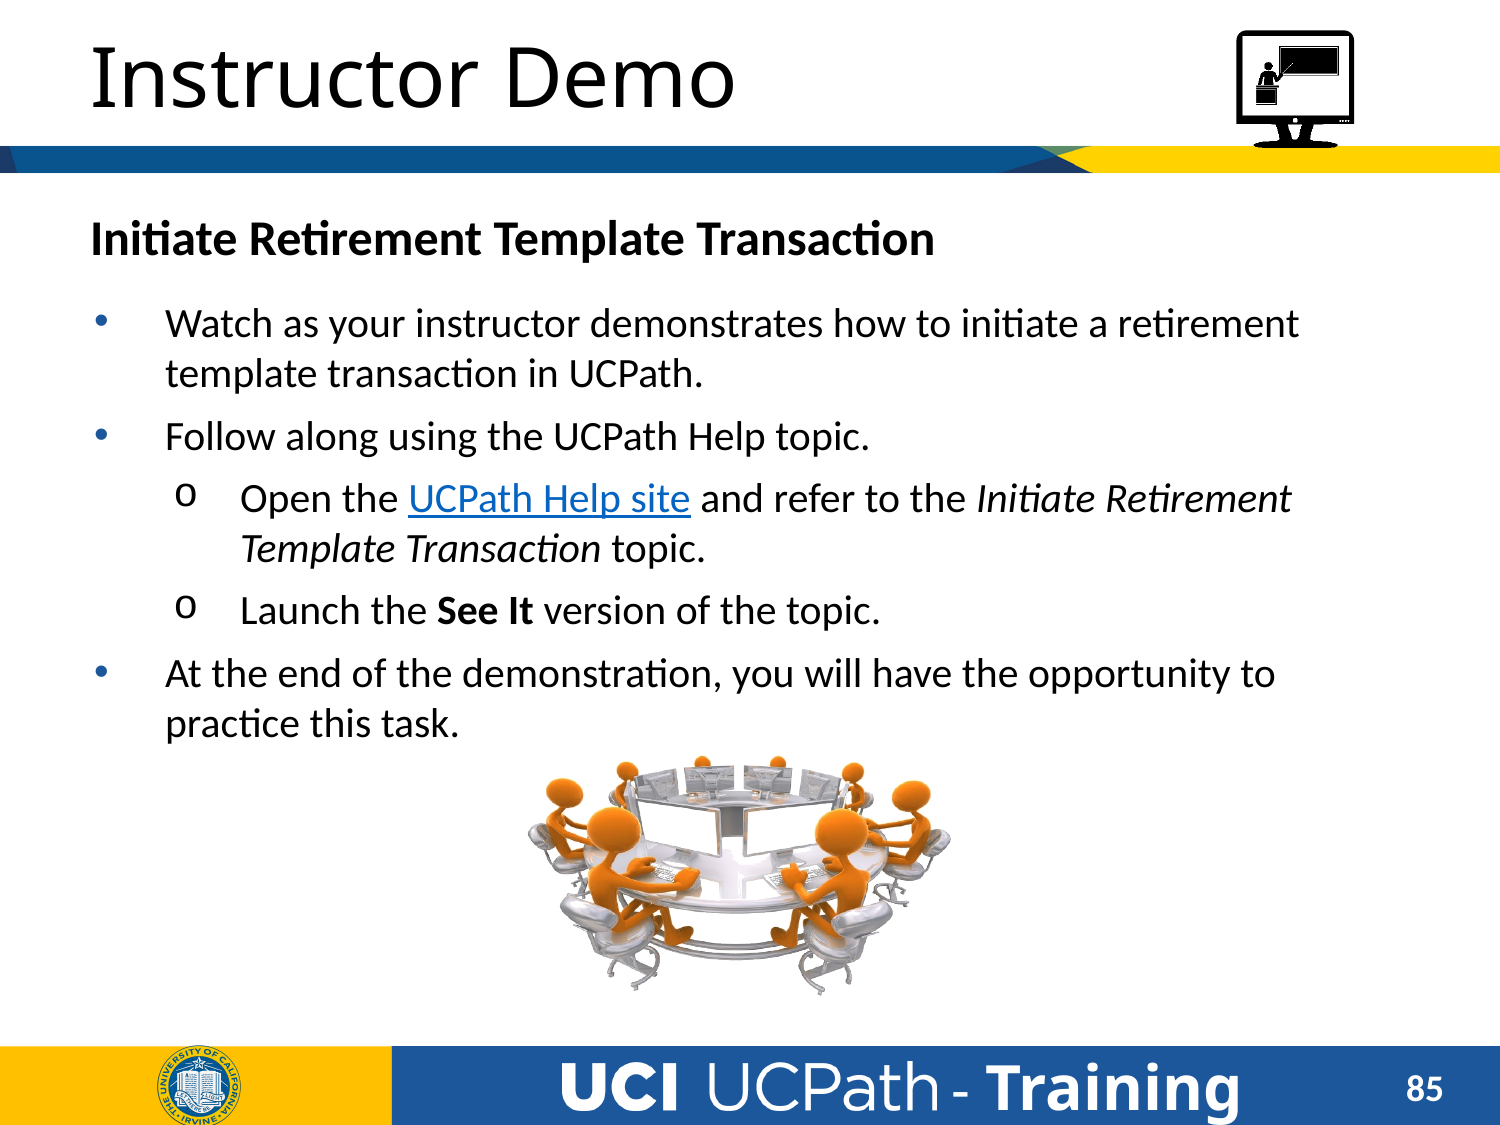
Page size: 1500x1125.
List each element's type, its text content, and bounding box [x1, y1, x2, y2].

picture [523, 668, 955, 1111]
picture [157, 1045, 241, 1125]
list Initiate Retirement Template Transaction [75, 182, 1425, 288]
picture [0, 30, 1500, 251]
title Instructor Demo [75, 4, 1425, 144]
list Watch as your instructor demonstrates how to initiate a retirement template transaction in UCPath. Follow along using the UCPath Help topic. Open the UCPath Help site and refer to the Initiate Retirement Template Transaction topic. Launch the See It version of the topic. At the end of the demonstration, you will have the opportunity to practice this task. [75, 288, 1425, 971]
